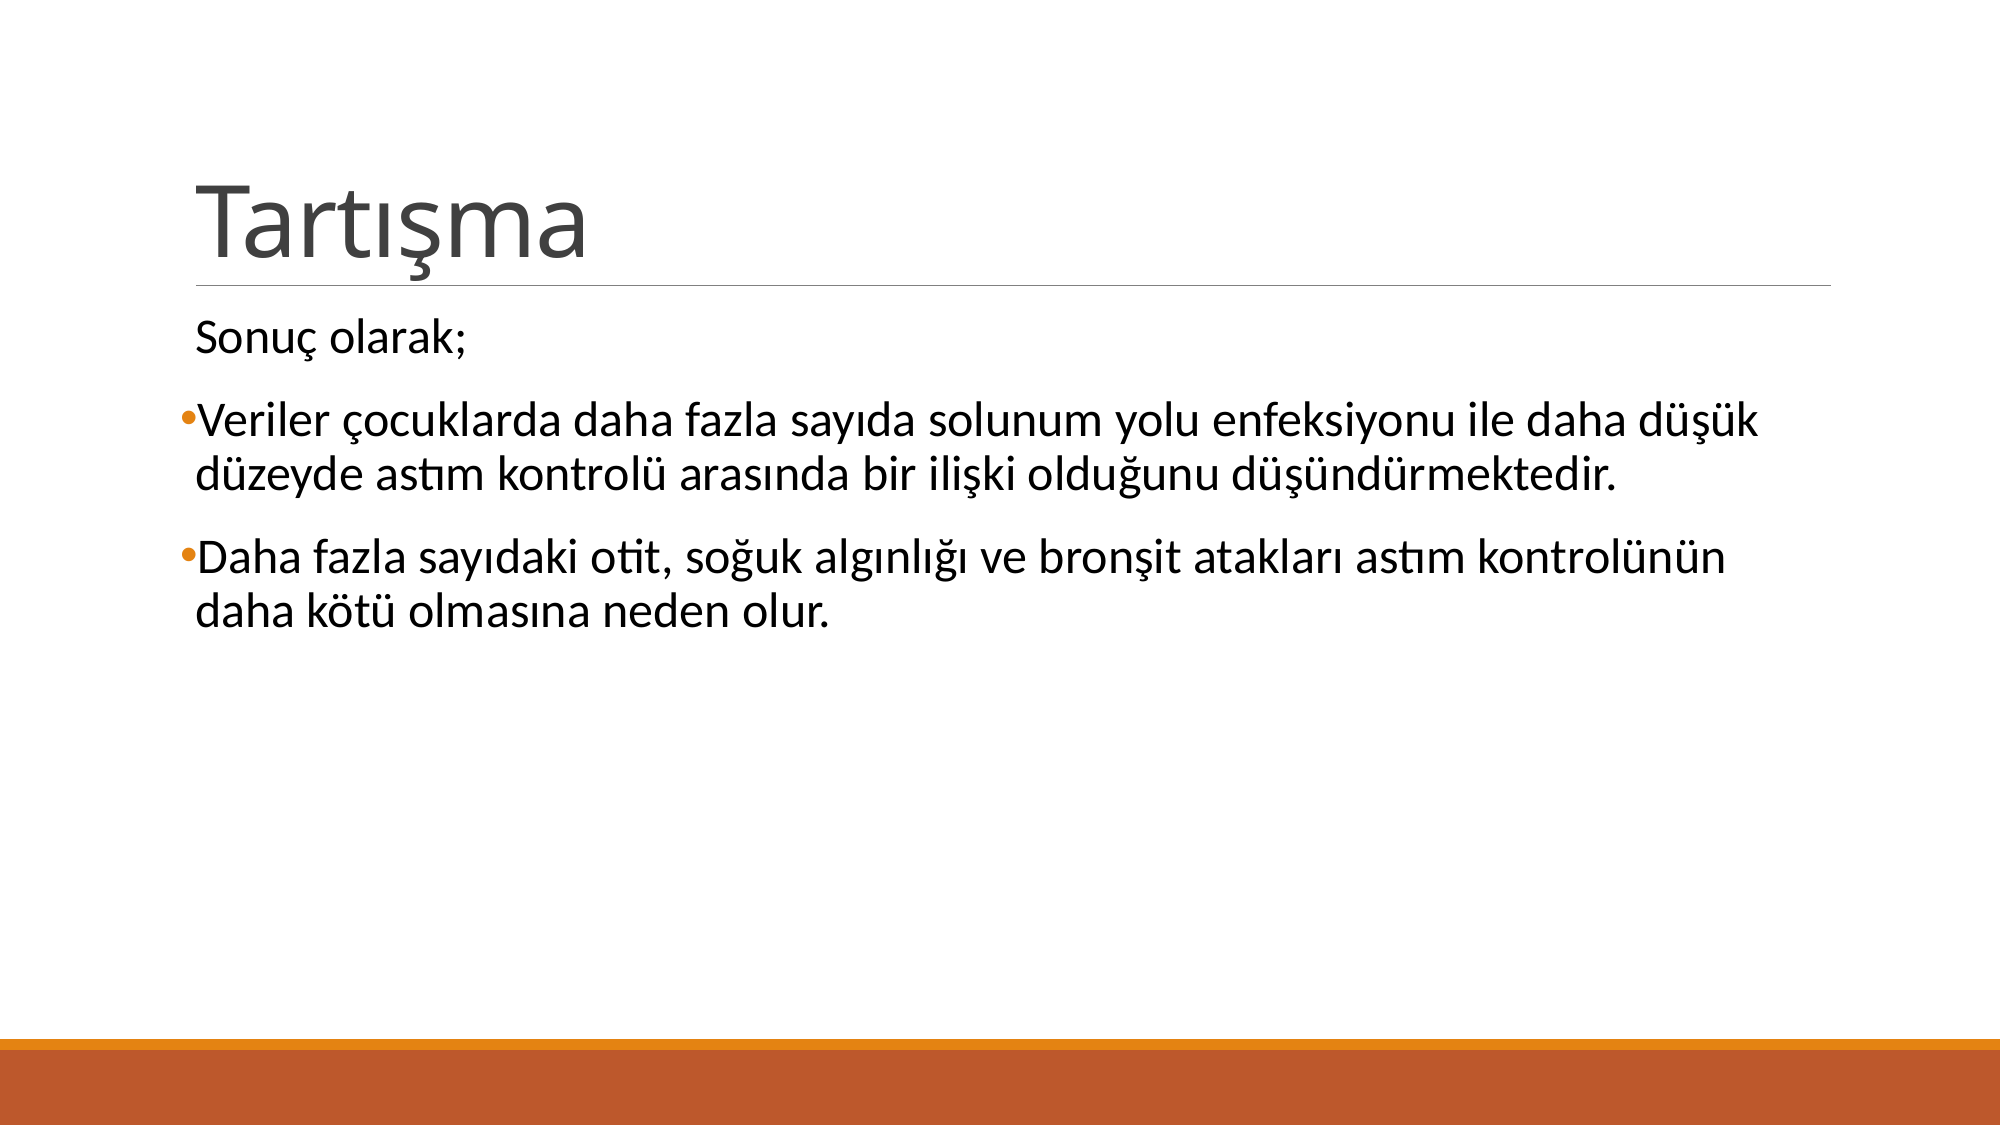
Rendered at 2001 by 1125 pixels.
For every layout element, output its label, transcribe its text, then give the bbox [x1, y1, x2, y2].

title Tartışma [180, 47, 1830, 285]
list Sonuç olarak; Veriler çocuklarda daha fazla sayıda solunum yolu enfeksiyonu ile daha düşük düzeyde astım kontrolü arasında bir ilişki olduğunu düşündürmektedir. Daha fazla sayıdaki otit, soğuk algınlığı ve bronşit atakları astım kontrolünün daha kötü olmasına neden olur. [180, 302, 1830, 963]
